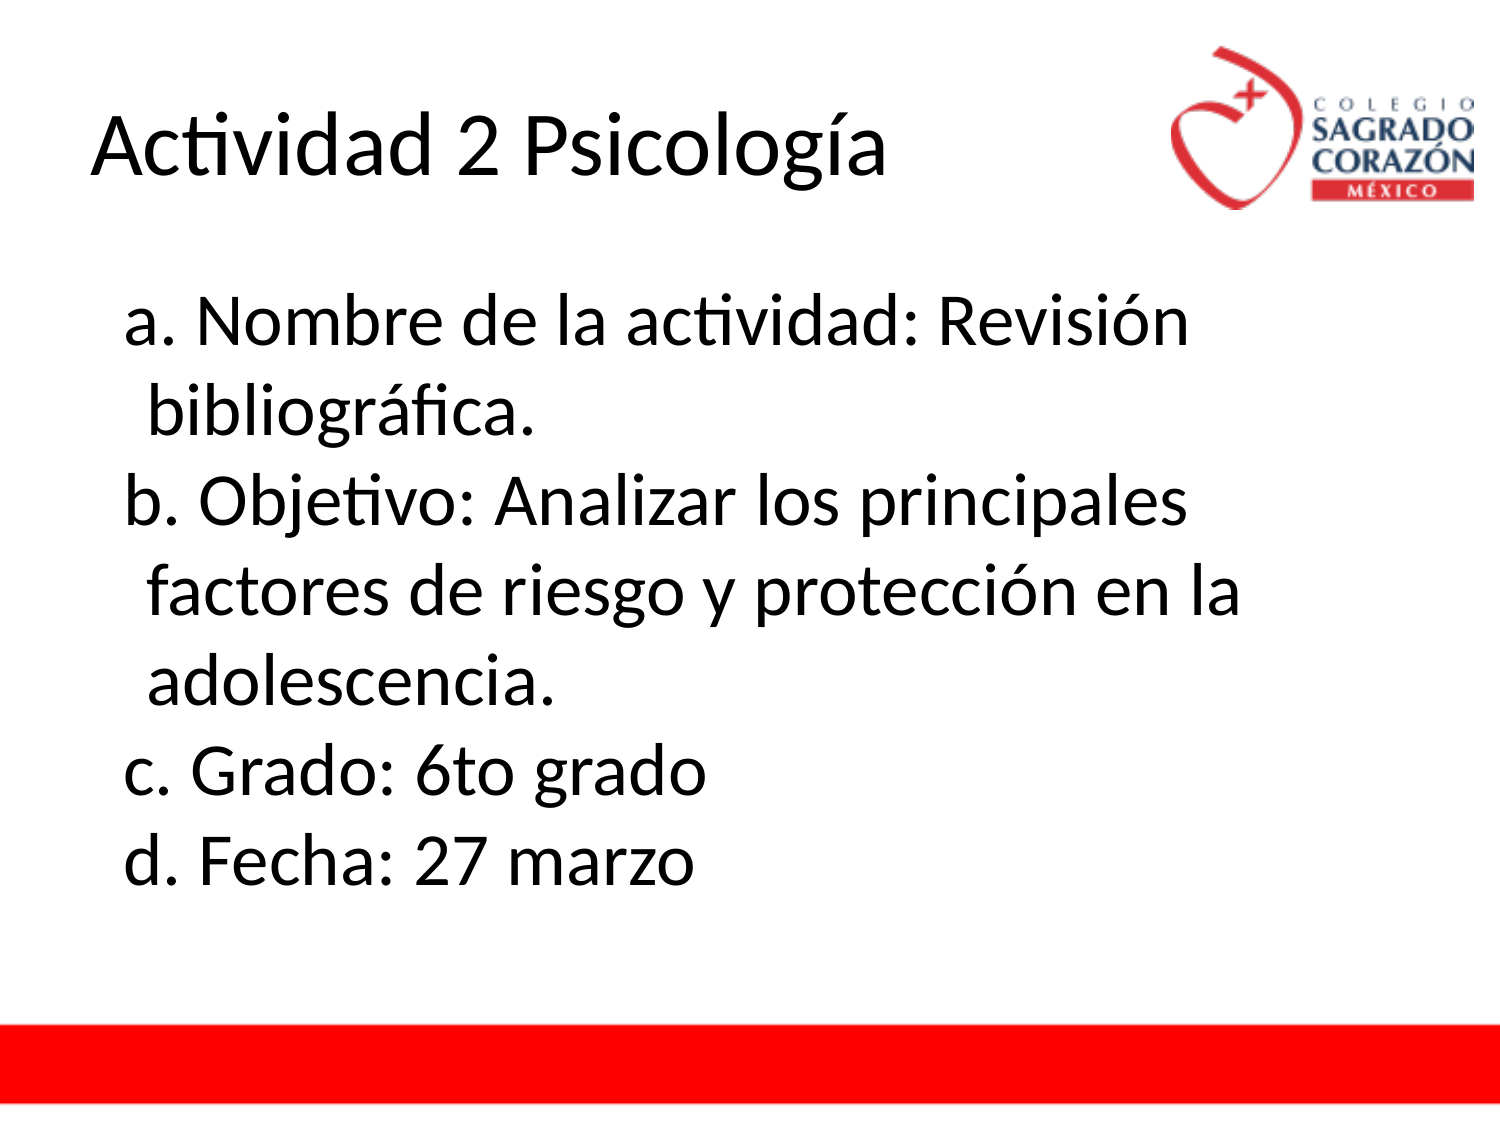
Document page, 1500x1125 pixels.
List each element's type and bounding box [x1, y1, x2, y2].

text_box [0, 24, 1500, 1123]
